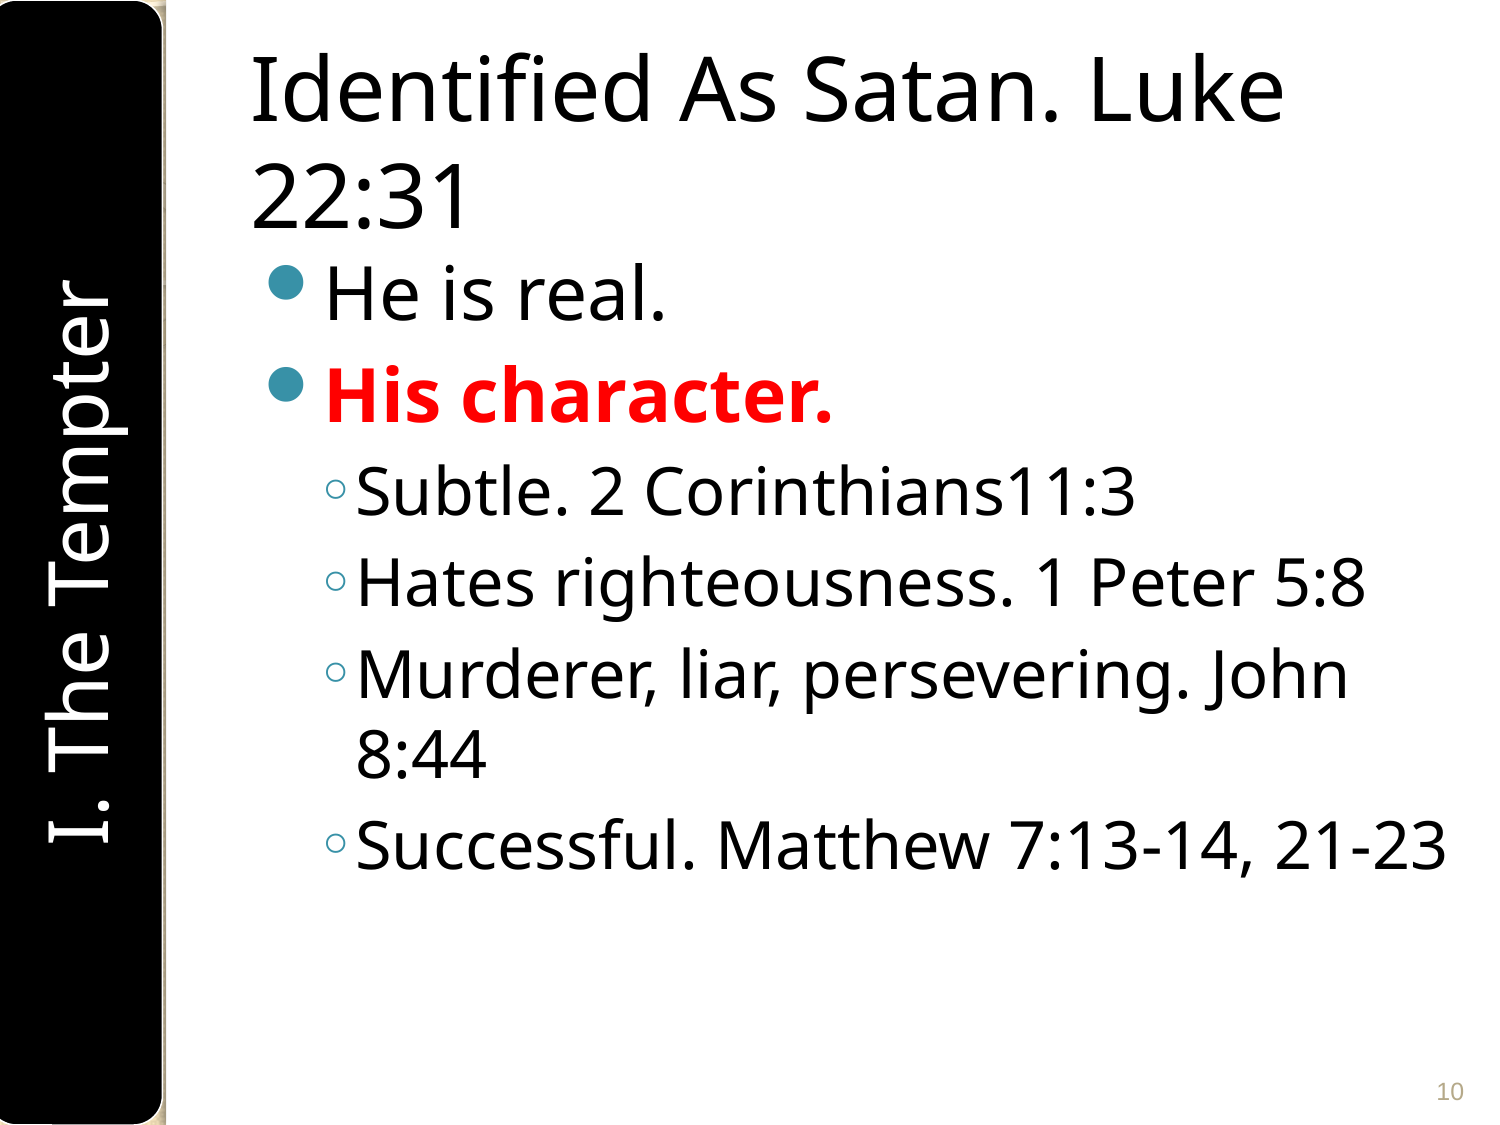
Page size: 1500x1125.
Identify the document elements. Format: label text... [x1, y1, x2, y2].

slide_number 10 [1413, 1034, 1488, 1113]
text_box I. The Tempter [0, 0, 163, 1125]
list He is real. His character. Subtle. 2 Corinthians11:3 Hates righteousness. 1 Peter 5:8 Murderer, liar, persevering. John 8:44 Successful. Matthew 7:13-14, 21-23 [235, 237, 1466, 891]
title Identified As Satan. Luke 22:31 [235, 23, 1466, 237]
